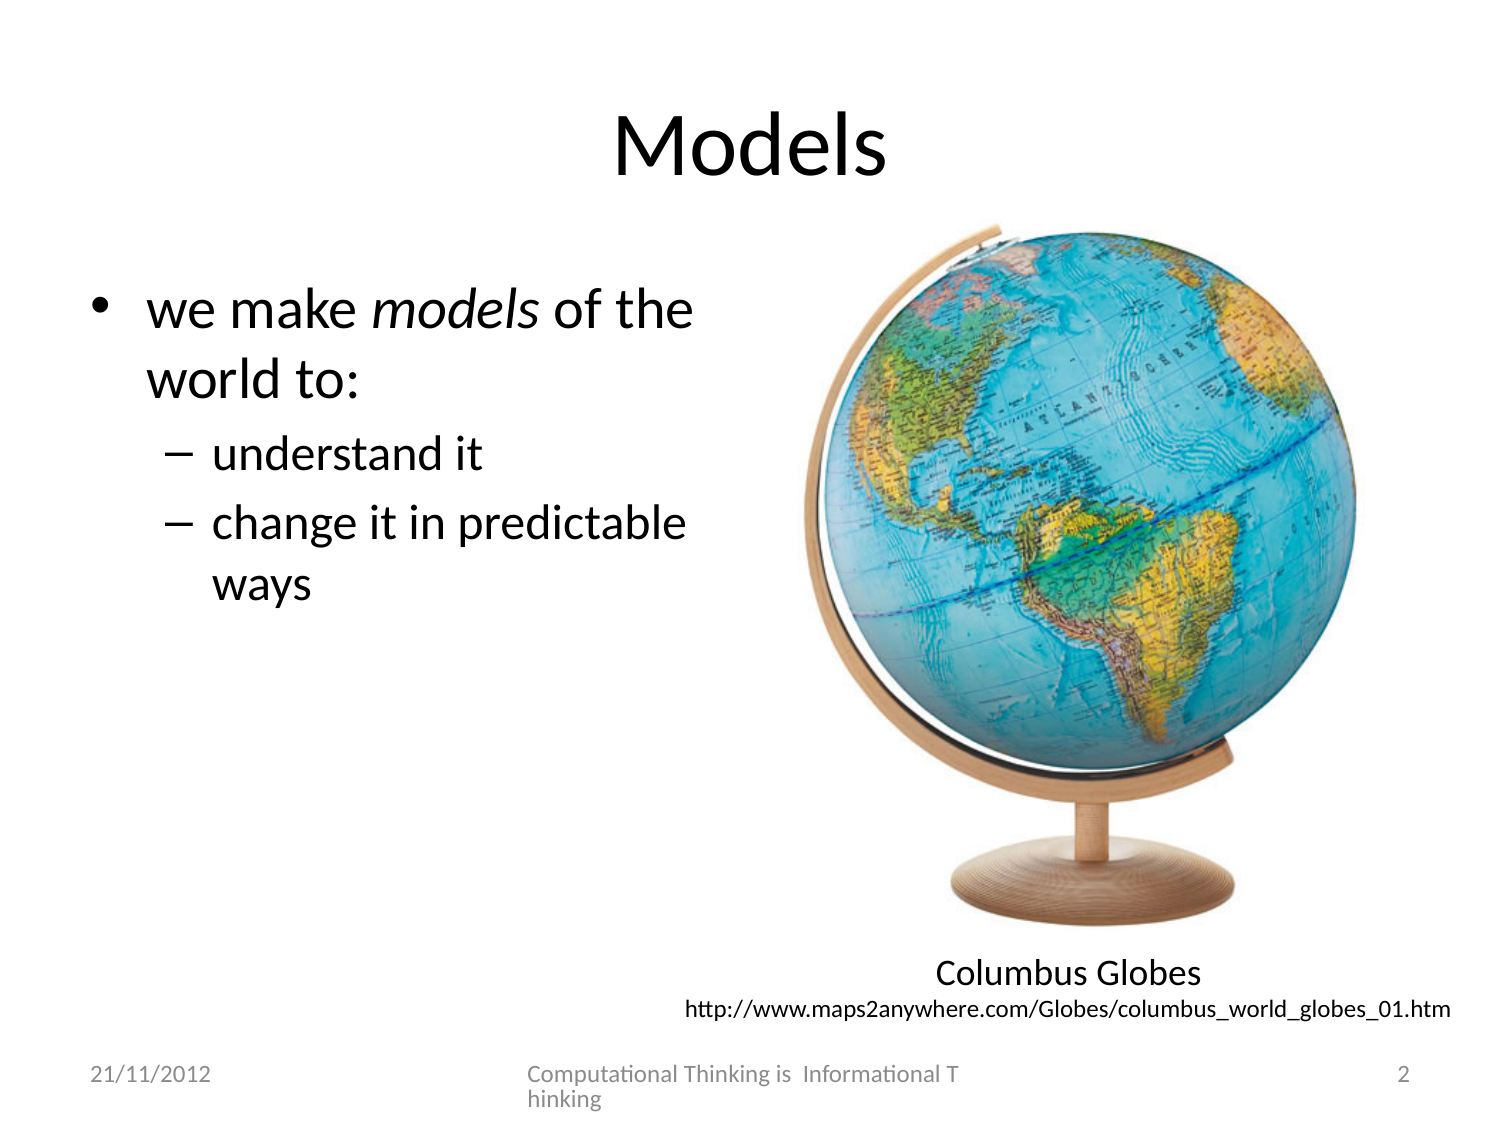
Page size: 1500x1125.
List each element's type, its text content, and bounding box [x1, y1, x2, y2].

picture [796, 219, 1365, 931]
footer Computational Thinking is Informational Thinking [512, 1042, 988, 1103]
title Models [75, 45, 1425, 233]
list we make models of the world to: understand it change it in predictable ways [75, 262, 738, 1005]
slide_number 2 [1074, 1042, 1425, 1103]
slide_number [75, 1042, 425, 1103]
text_box Columbus Globes http://www.maps2anywhere.com/Globes/columbus_world_globes_01.htm [667, 940, 1471, 1031]
